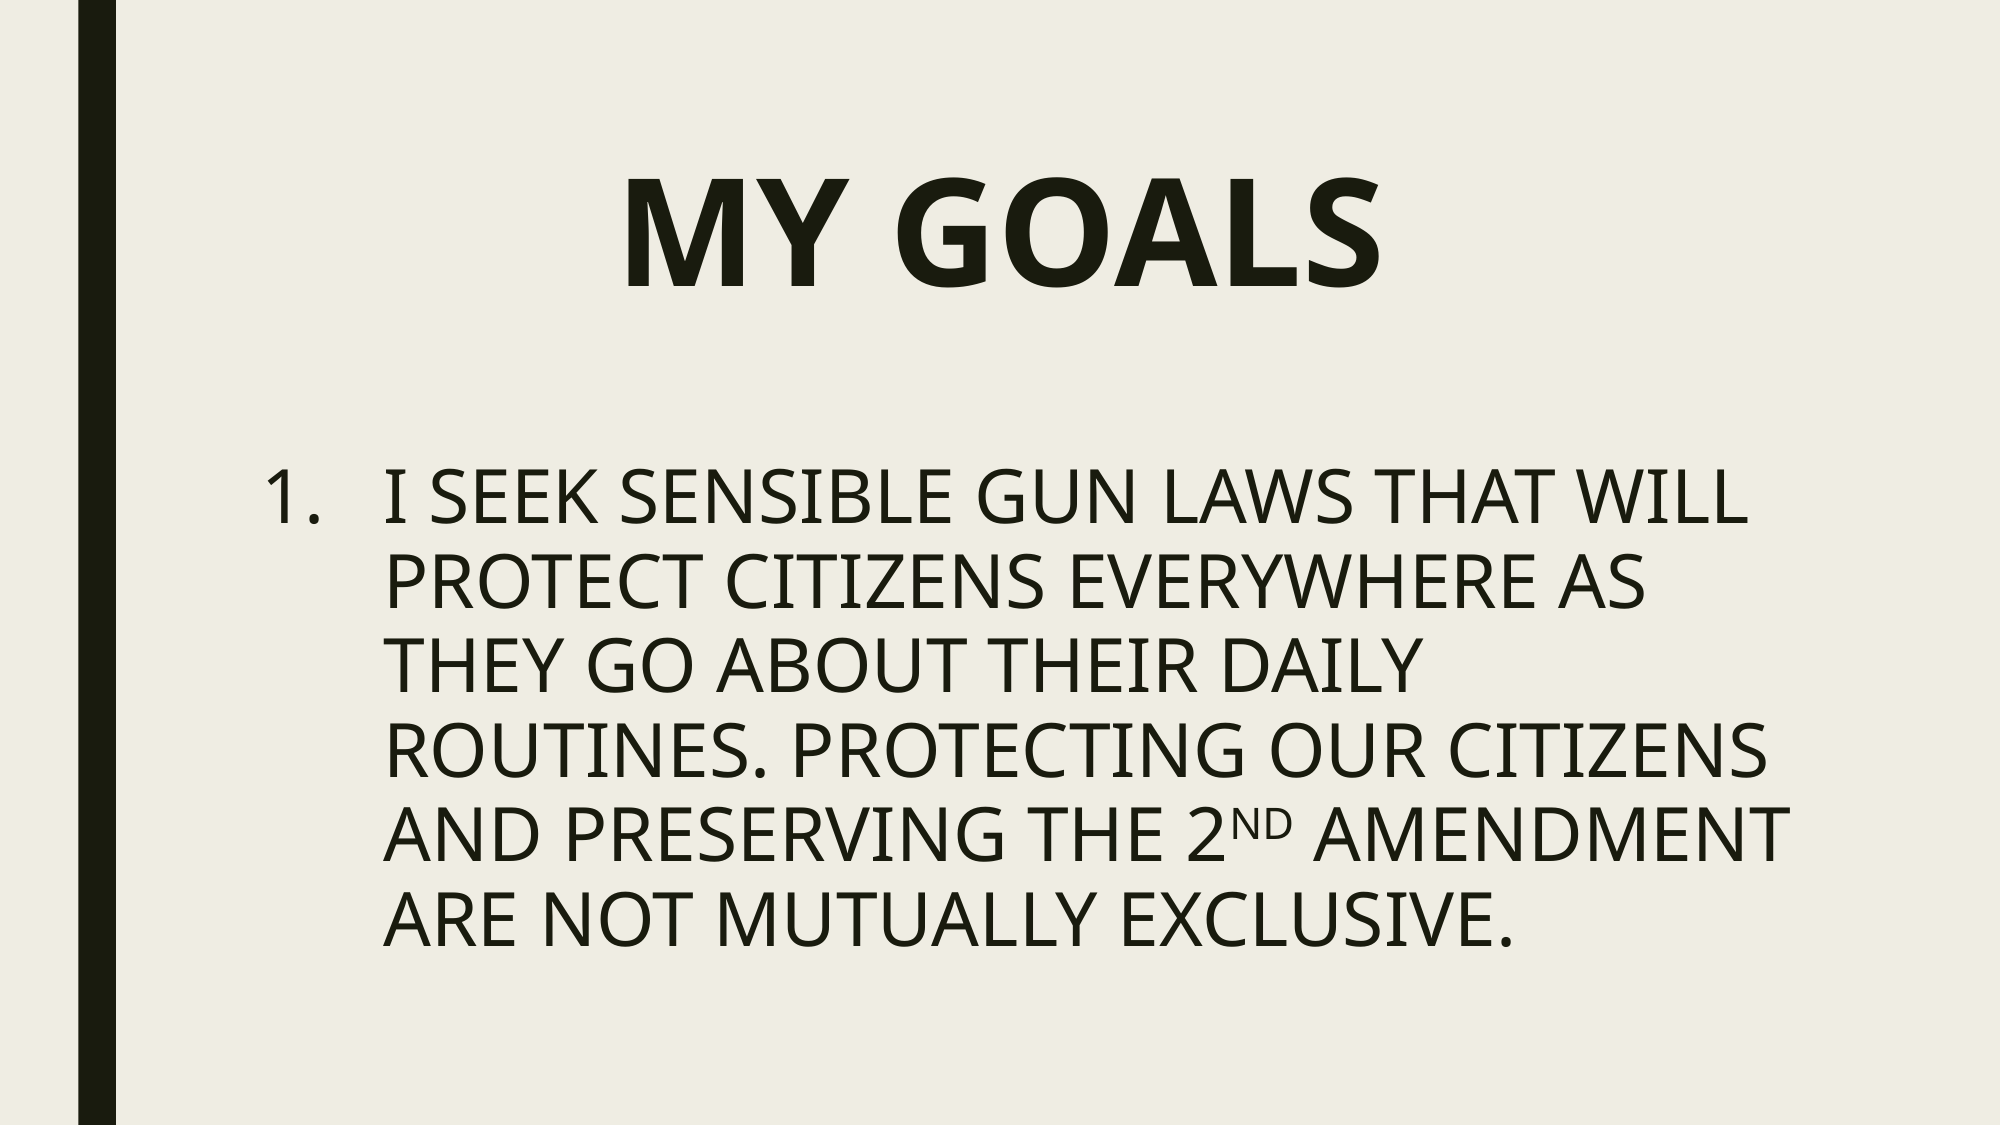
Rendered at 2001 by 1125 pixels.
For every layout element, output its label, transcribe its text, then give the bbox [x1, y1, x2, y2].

title MY GOALS [212, 151, 1788, 395]
list I SEEK SENSIBLE GUN LAWS THAT WILL PROTECT CITIZENS EVERYWHERE AS THEY GO ABOUT THEIR DAILY ROUTINES. PROTECTING OUR CITIZENS AND PRESERVING THE 2ND AMENDMENT ARE NOT MUTUALLY EXCLUSIVE. [246, 448, 1822, 1037]
